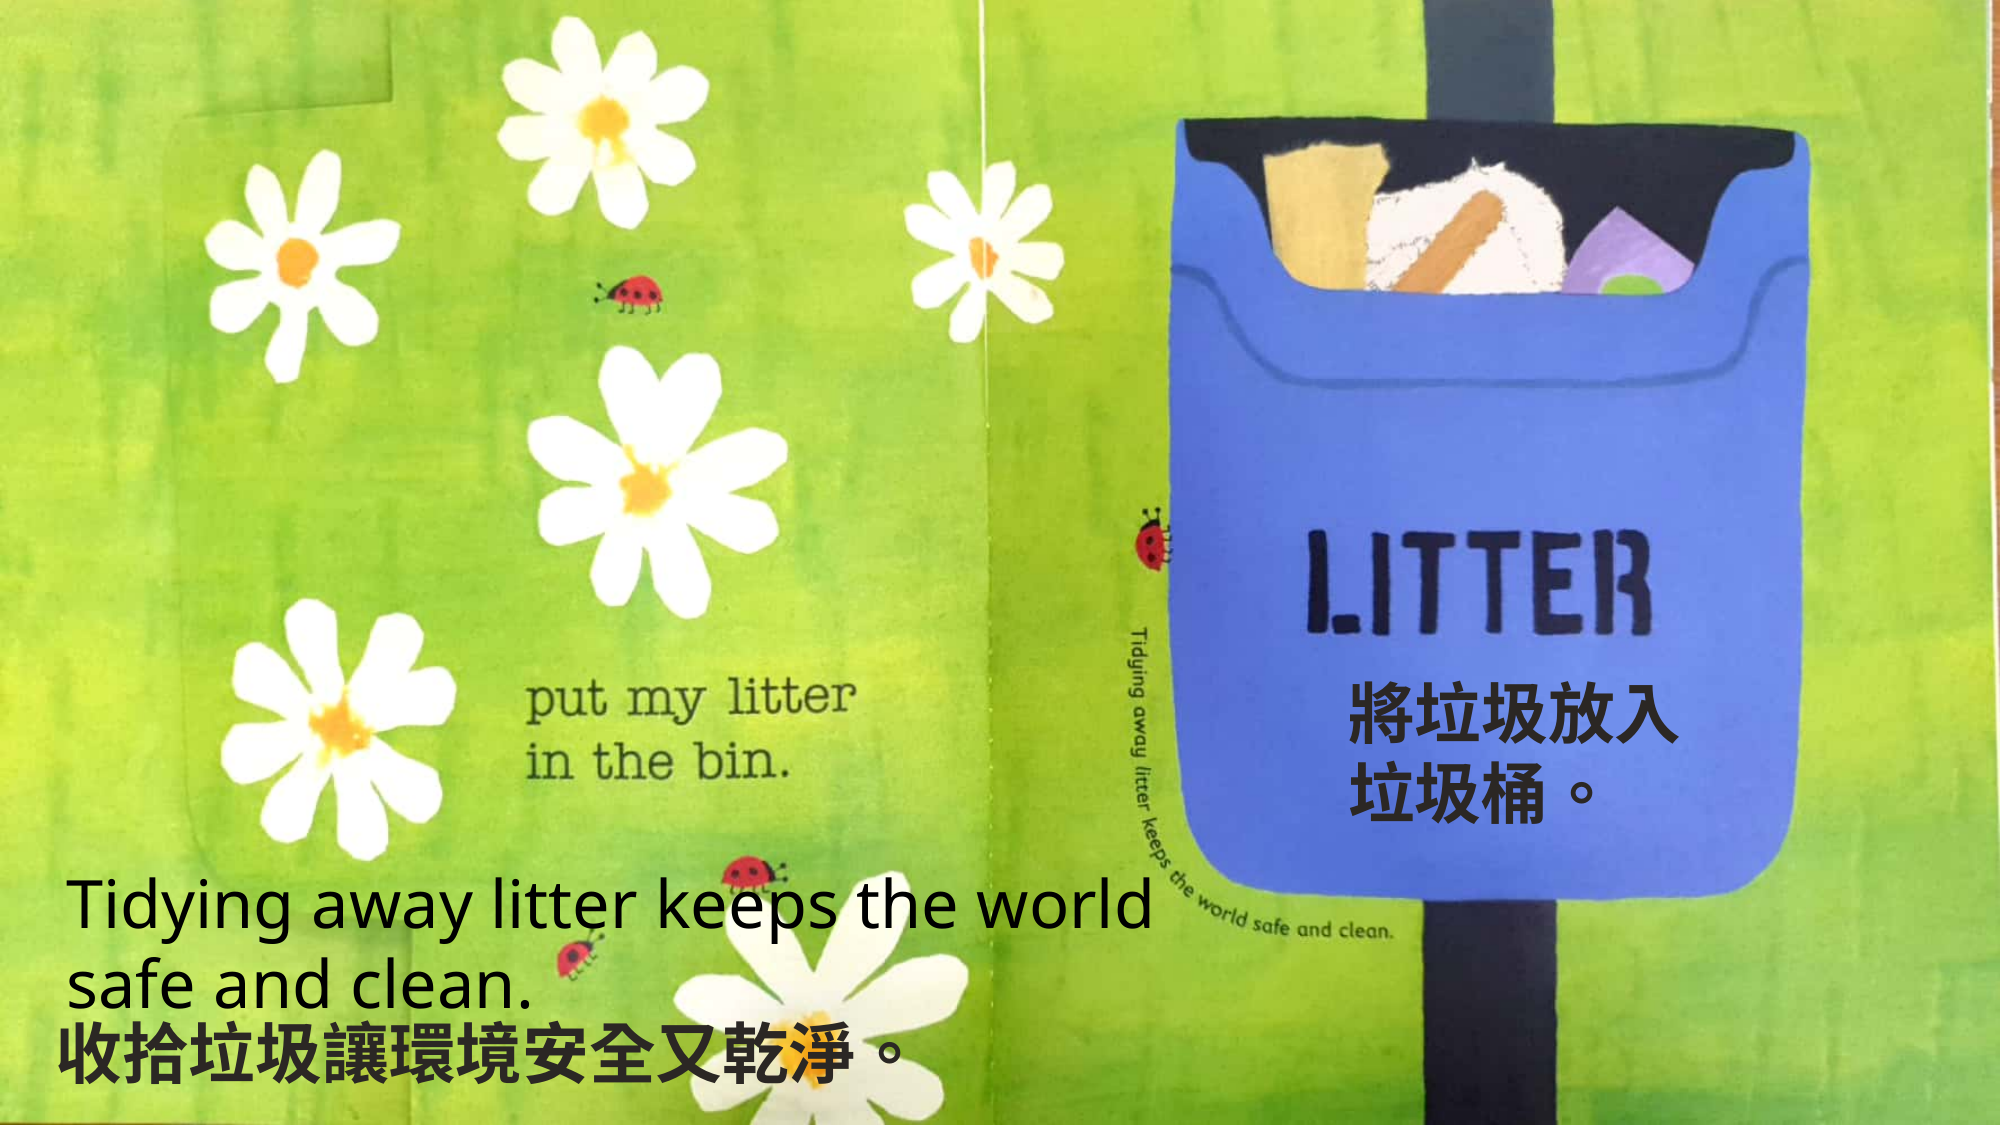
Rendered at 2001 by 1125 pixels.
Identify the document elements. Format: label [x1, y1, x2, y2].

list [0, 0, 2000, 1125]
